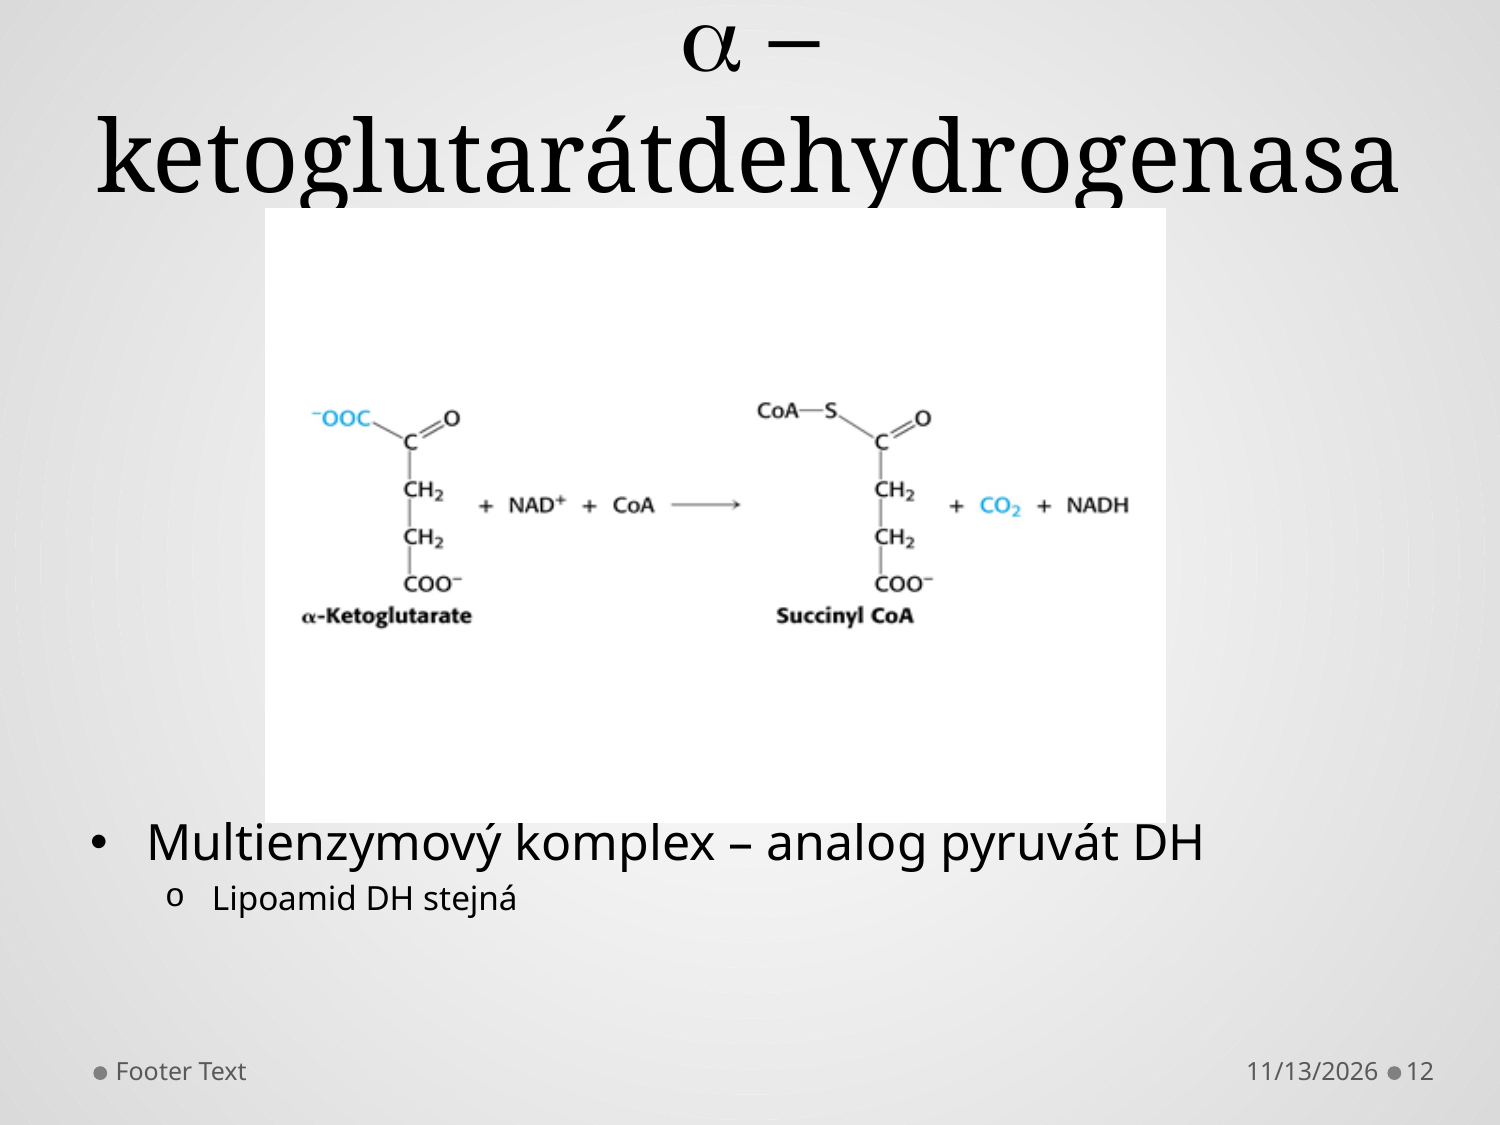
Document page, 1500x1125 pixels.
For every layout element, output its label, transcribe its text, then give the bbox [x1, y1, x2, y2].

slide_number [1043, 1042, 1386, 1103]
footer Footer Text [108, 1042, 576, 1103]
picture [265, 207, 1166, 823]
list Multienzymový komplex – analog pyruvát DH Lipoamid DH stejná [75, 243, 1425, 1012]
title a – ketoglutarátdehydrogenasa [0, 0, 1500, 220]
slide_number 12 [1401, 1042, 1494, 1103]
